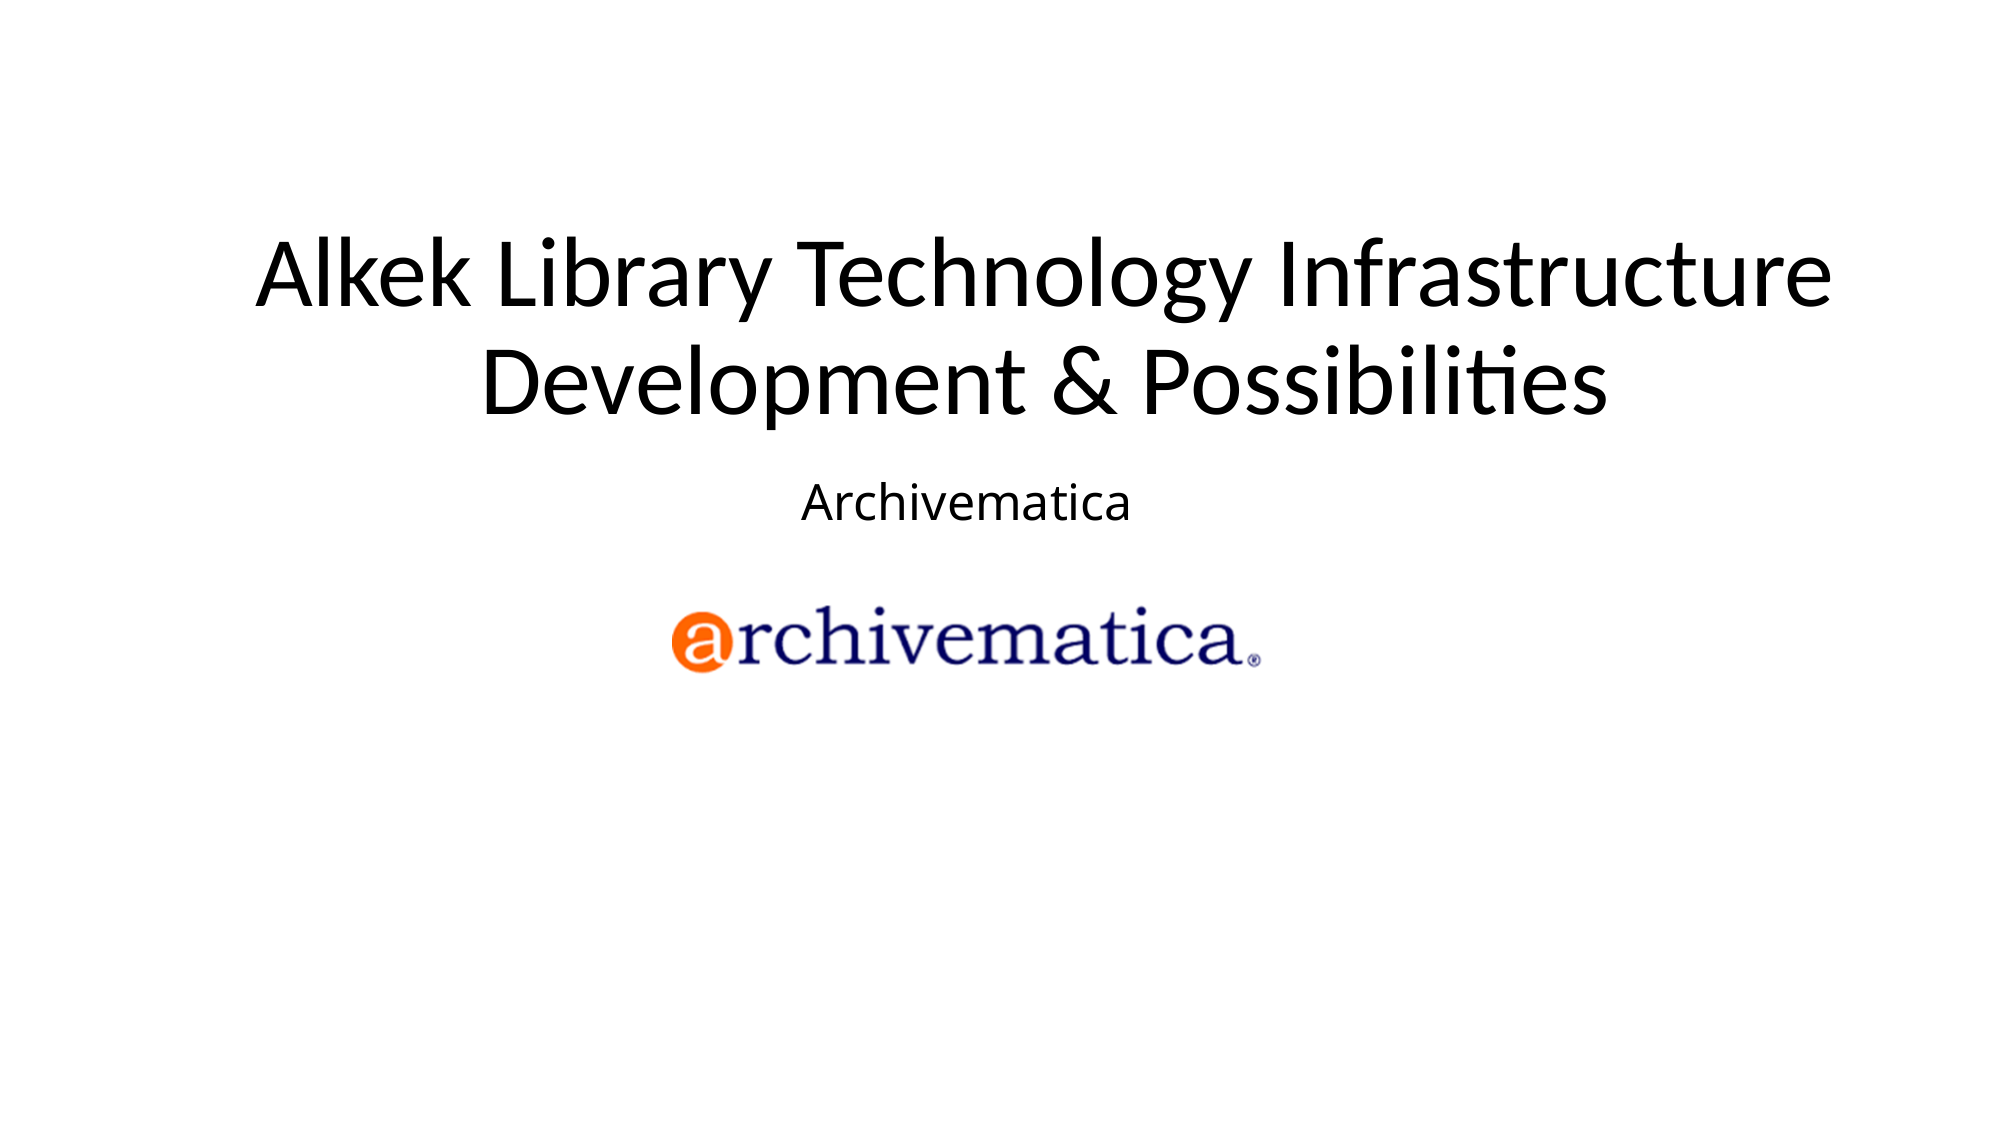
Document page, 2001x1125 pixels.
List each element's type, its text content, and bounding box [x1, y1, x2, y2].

picture [672, 587, 1263, 694]
subtitle Alkek Library Technology Infrastructure Development & Possibilities [137, 212, 1954, 607]
